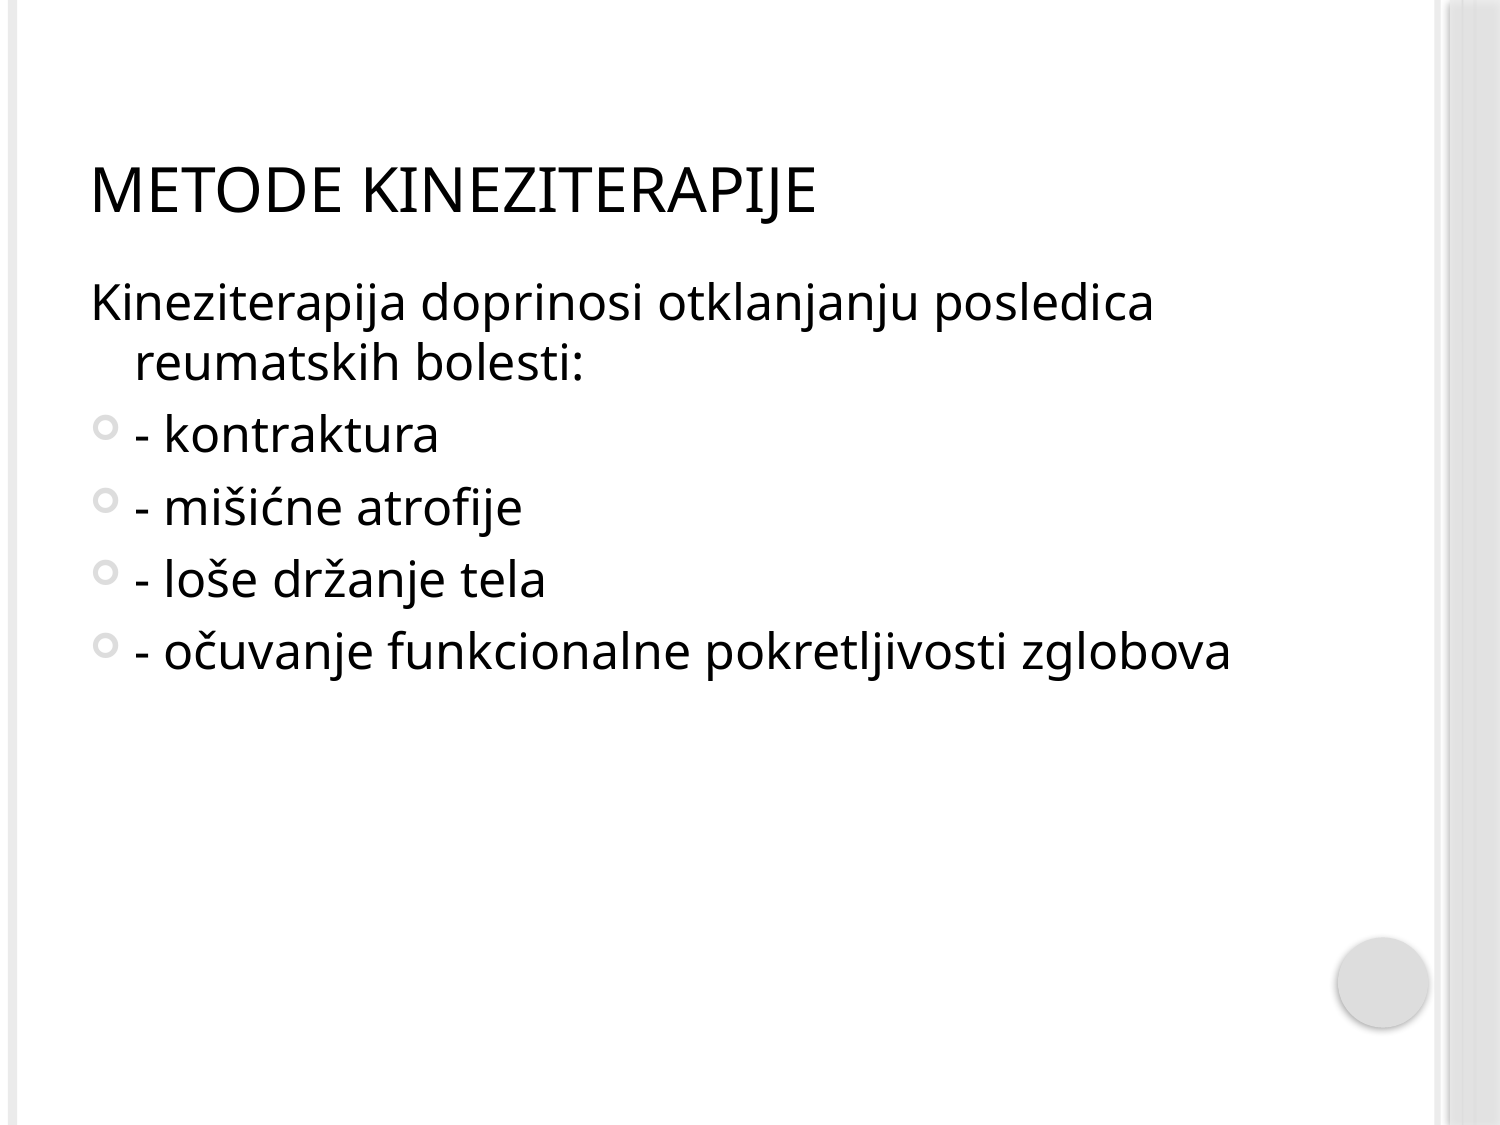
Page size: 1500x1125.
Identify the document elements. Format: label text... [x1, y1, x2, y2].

list Kineziterapija doprinosi otklanjanju posledica reumatskih bolesti: - kontraktura - mišićne atrofije - loše držanje tela - očuvanje funkcionalne pokretljivosti zglobova [74, 262, 1301, 1063]
title Metode kineziterapije [75, 45, 1300, 233]
